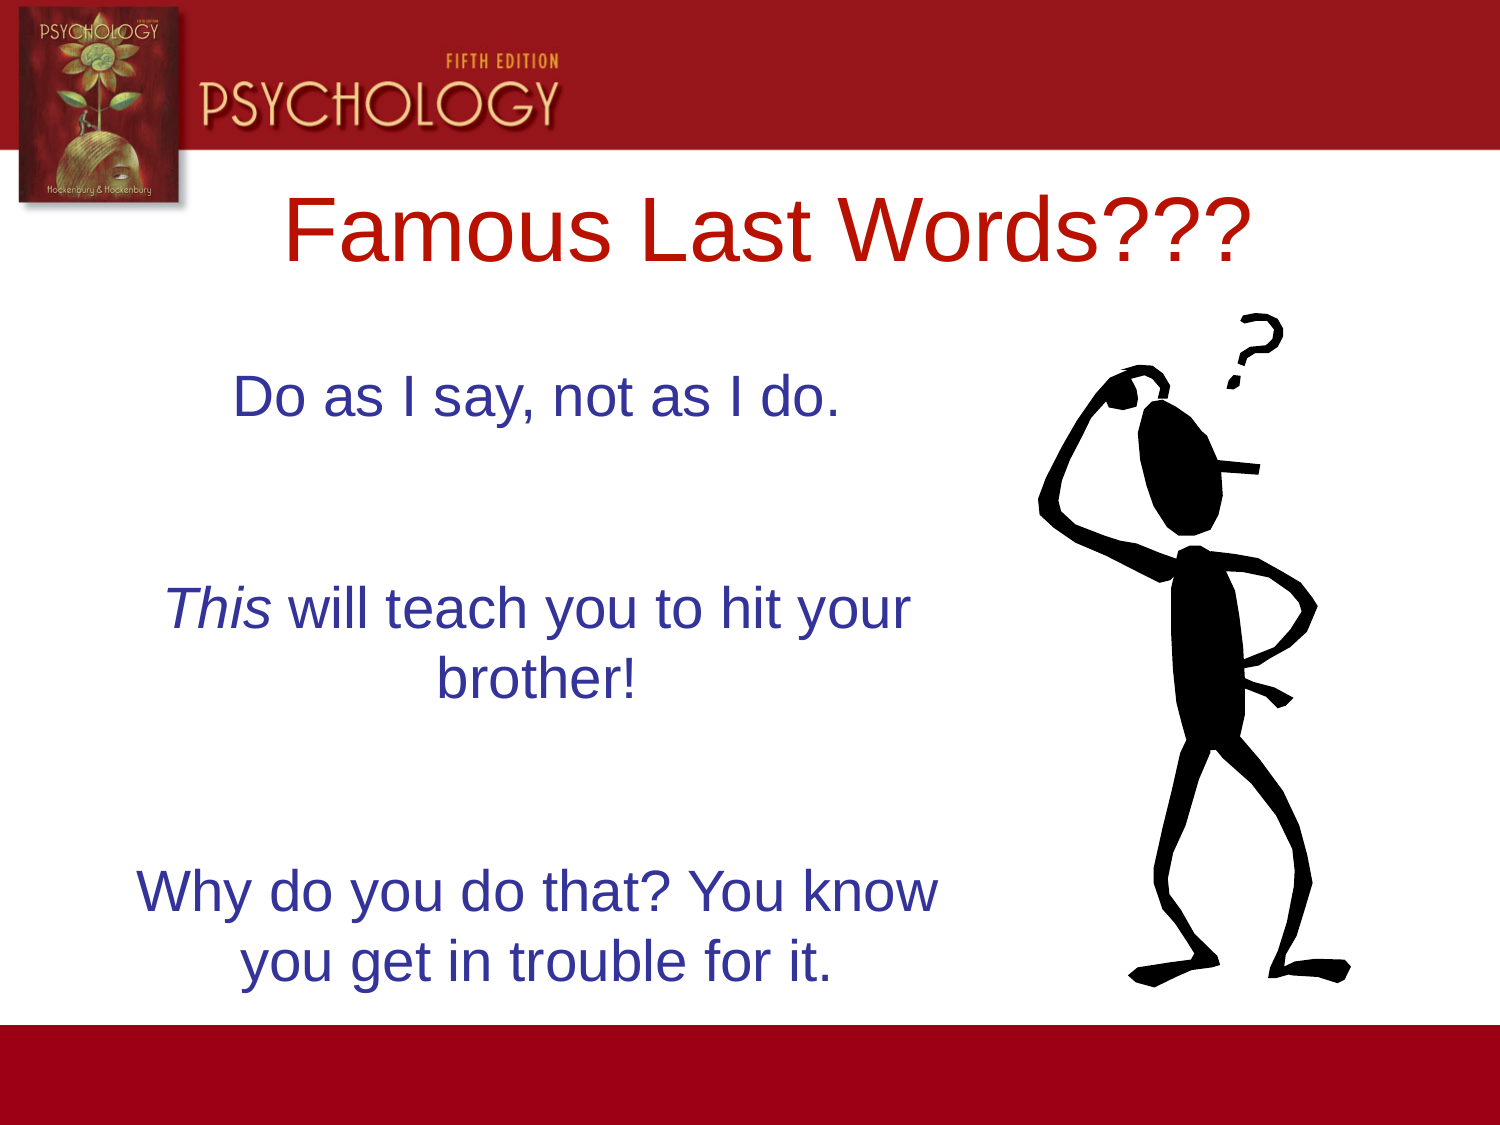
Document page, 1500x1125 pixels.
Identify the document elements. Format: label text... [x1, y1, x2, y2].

text_box Do as I say, not as I do. This will teach you to hit your brother! Why do you do that? You know you get in trouble for it. [75, 350, 1000, 1001]
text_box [1037, 312, 1352, 988]
text_box Famous Last Words??? [124, 162, 1413, 288]
picture [0, 0, 1500, 217]
